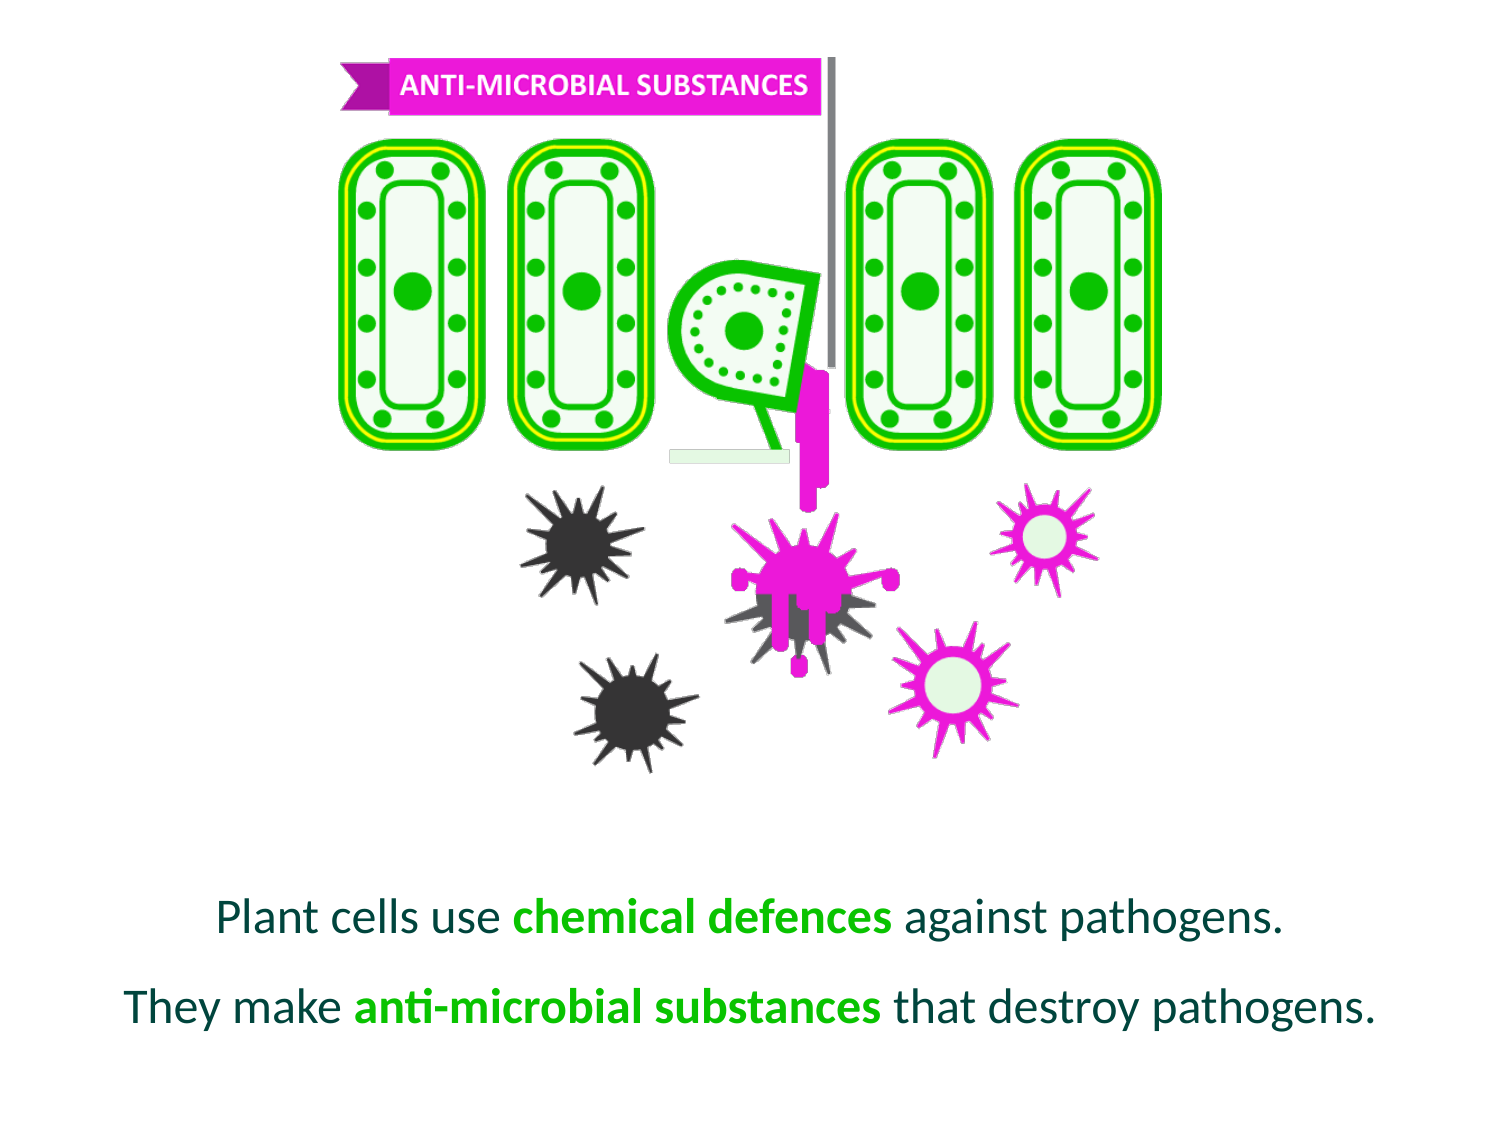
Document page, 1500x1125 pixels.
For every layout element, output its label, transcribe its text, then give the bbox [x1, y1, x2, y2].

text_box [337, 56, 1162, 774]
text_box Plant cells use chemical defences against pathogens. They make anti-microbial substances that destroy pathogens. [47, 845, 1452, 1041]
